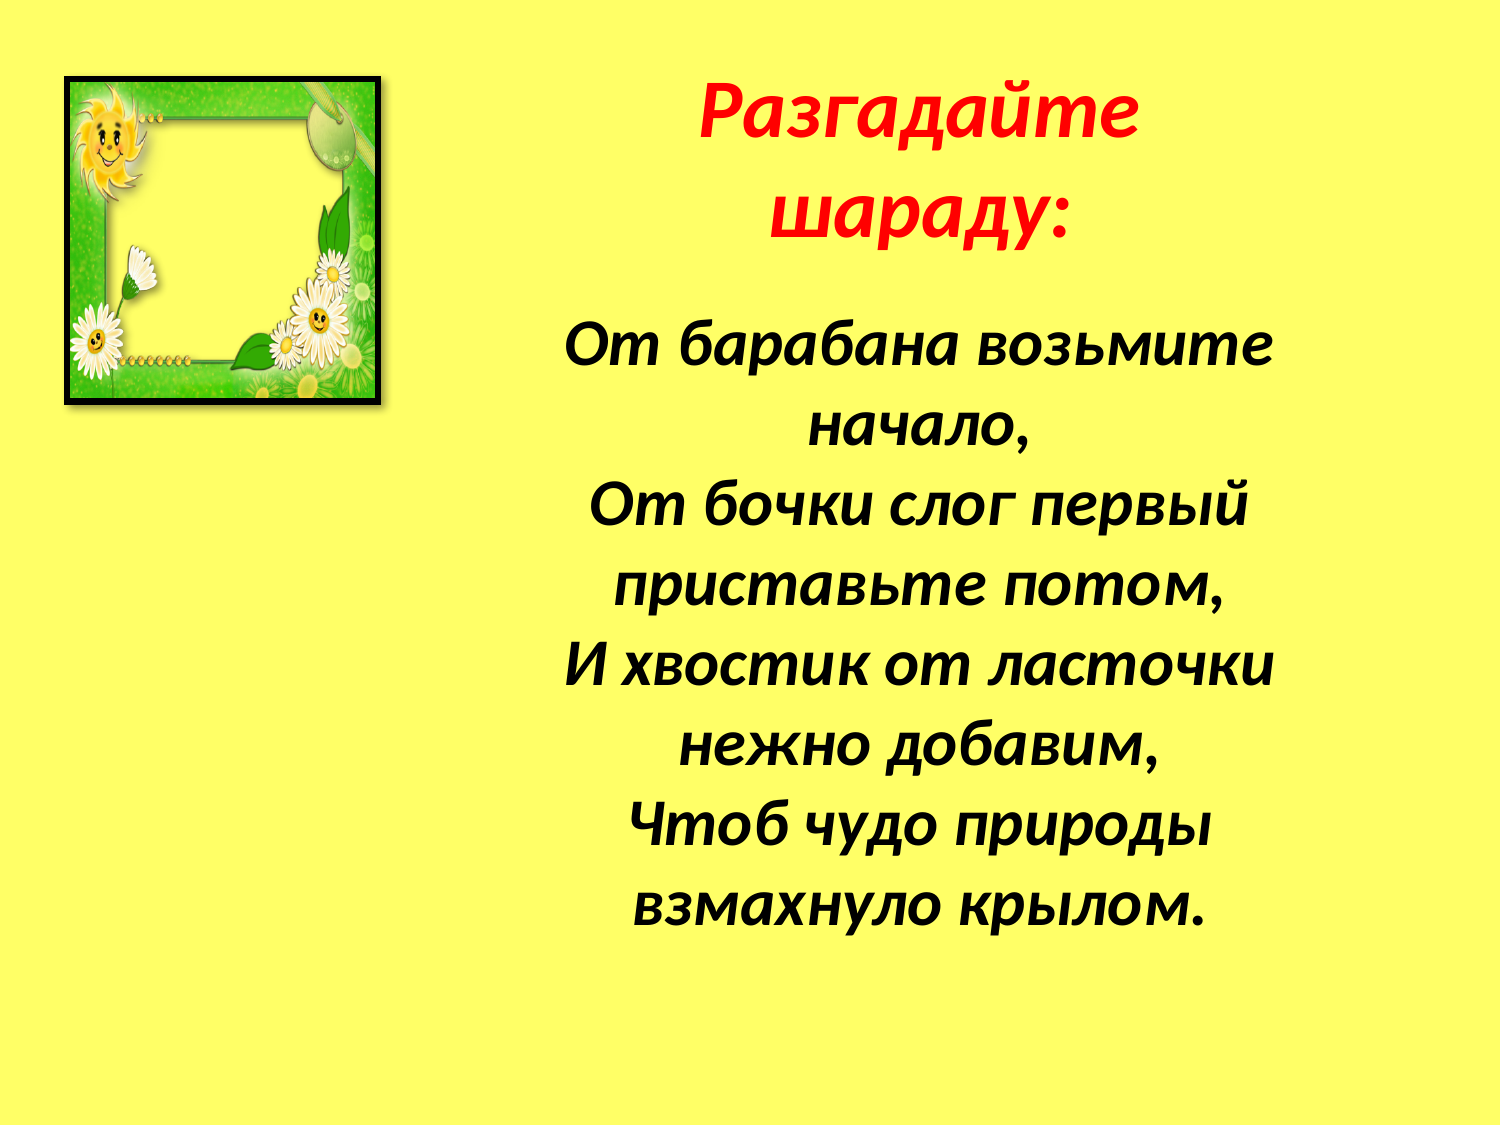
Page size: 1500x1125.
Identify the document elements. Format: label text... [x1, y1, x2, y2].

picture [69, 81, 376, 399]
text_box Разгадайте шараду: От барабана возьмите начало, От бочки слог первый приставьте потом, И хвостик от ласточки нежно добавим, Чтоб чудо природы взмахнуло крылом. [539, 46, 1301, 947]
